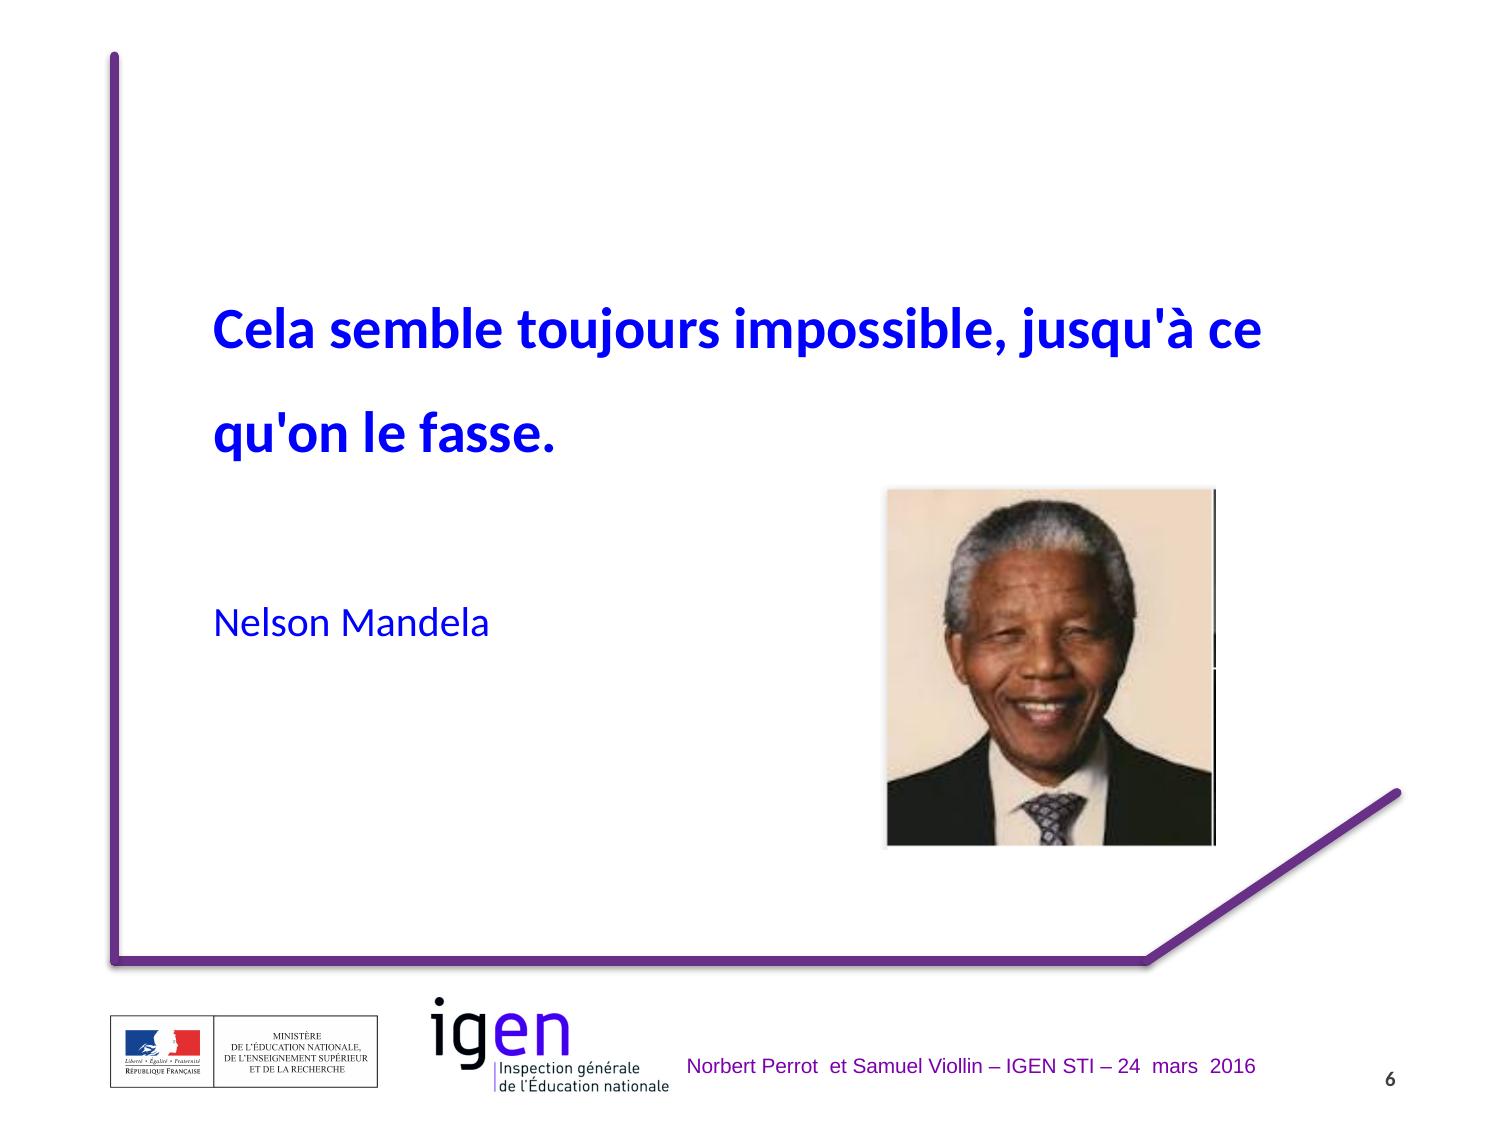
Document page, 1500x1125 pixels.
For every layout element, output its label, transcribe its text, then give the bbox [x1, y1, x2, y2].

picture [879, 483, 1216, 850]
text_box [112, 219, 1459, 408]
picture [428, 994, 672, 1094]
picture [108, 1013, 380, 1090]
text_box Cela semble toujours impossible, jusqu'à ce qu'on le fasse. Nelson Mandela [198, 247, 1332, 652]
